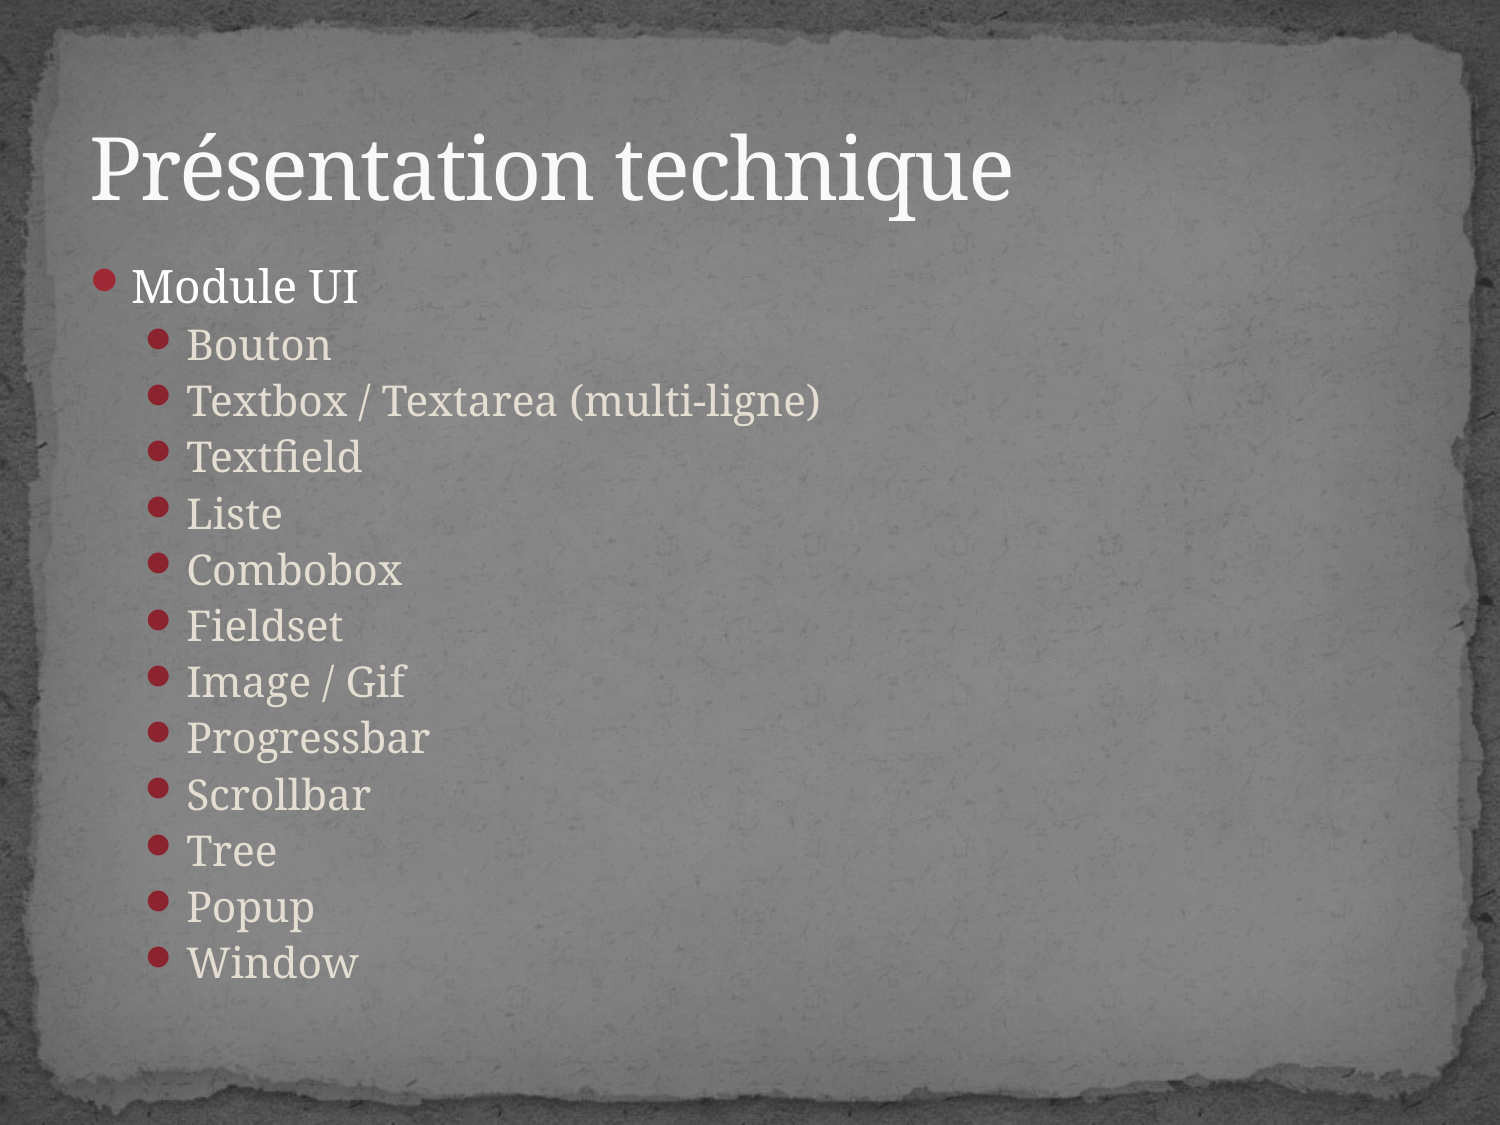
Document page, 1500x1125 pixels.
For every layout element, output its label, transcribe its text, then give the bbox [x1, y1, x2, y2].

list Module UI Bouton Textbox / Textarea (multi-ligne) Textfield Liste Combobox Fieldset Image / Gif Progressbar Scrollbar Tree Popup Window [75, 249, 1425, 1000]
title Présentation technique [74, 24, 1425, 225]
